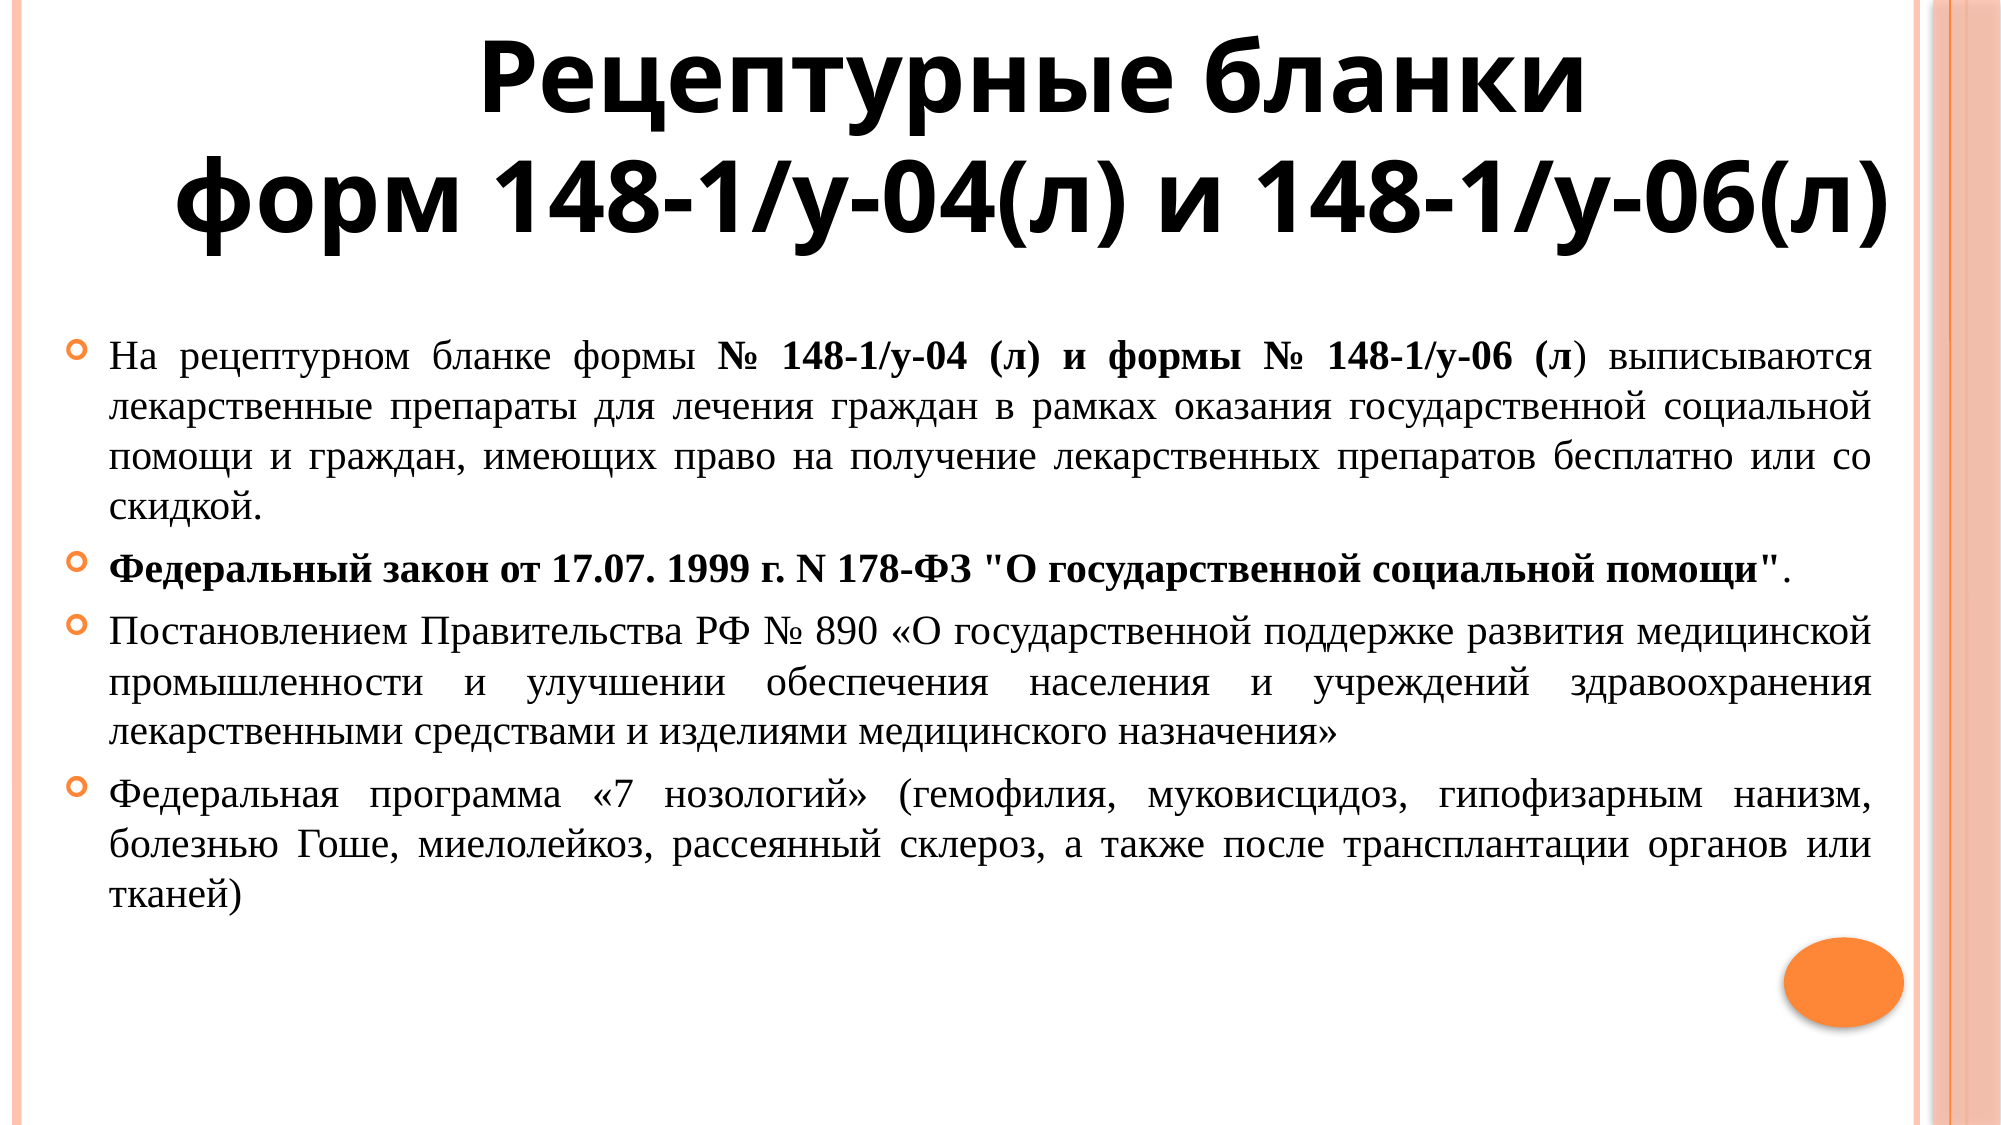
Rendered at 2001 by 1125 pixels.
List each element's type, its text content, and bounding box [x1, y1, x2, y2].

text_box Рецептурные бланки форм 148-1/у-04(л) и 148-1/у-06(л) [158, 5, 1934, 261]
list На рецептурном бланке формы № 148-1/у-04 (л) и формы № 148-1/у-06 (л) выписываются лекарственные препараты для лечения граждан в рамках оказания государственной социальной помощи и граждан, имеющих право на получение лекарственных препаратов бесплатно или со скидкой. Федеральный закон от 17.07. 1999 г. N 178-ФЗ "О государственной социальной помощи". Постановлением Правительства РФ № 890 «О государственной поддержке развития медицинской промышленности и улучшении обеспечения населения и учреждений здравоохранения лекарственными средствами и изделиями медицинского назначения» Федеральная программа «7 нозологий» (гемофилия, муковисцидоз, гипофизарным нанизм, болезнью Гоше, миелолейкоз, рассеянный склероз, а также после трансплантации органов или тканей) [49, 320, 1888, 970]
